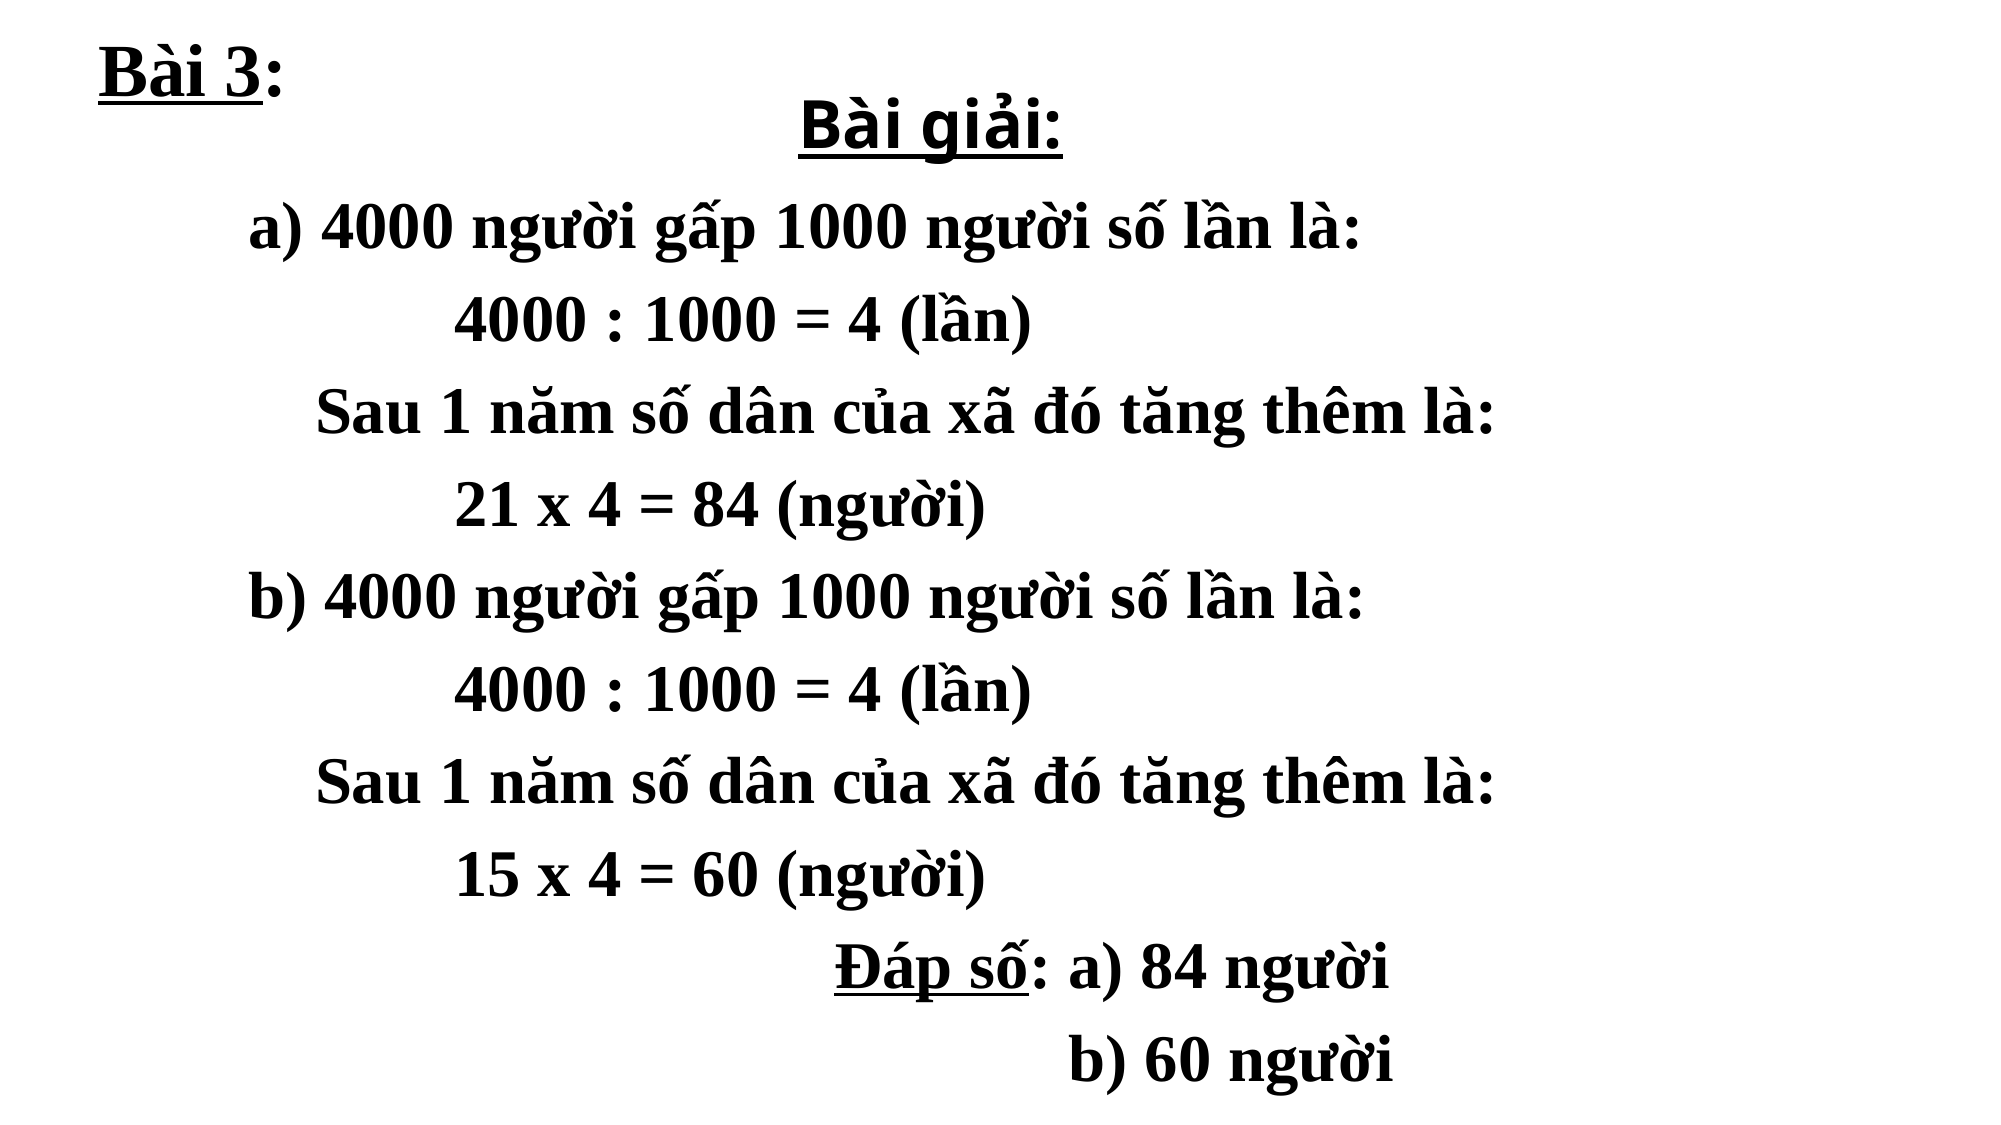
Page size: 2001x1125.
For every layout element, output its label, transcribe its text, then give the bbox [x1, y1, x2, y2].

text_box 4000 người gấp 1000 người số lần là: 4000 : 1000 = 4 (lần) Sau 1 năm số dân của xã đó tăng thêm là: 21 x 4 = 84 (người) b) 4000 người gấp 1000 người số lần là: 4000 : 1000 = 4 (lần) Sau 1 năm số dân của xã đó tăng thêm là: 15 x 4 = 60 (người) Đáp số: a) 84 người b) 60 người [233, 174, 2000, 1125]
text_box Bài giải: [783, 74, 1184, 170]
text_box Bài 3: [83, 13, 450, 119]
